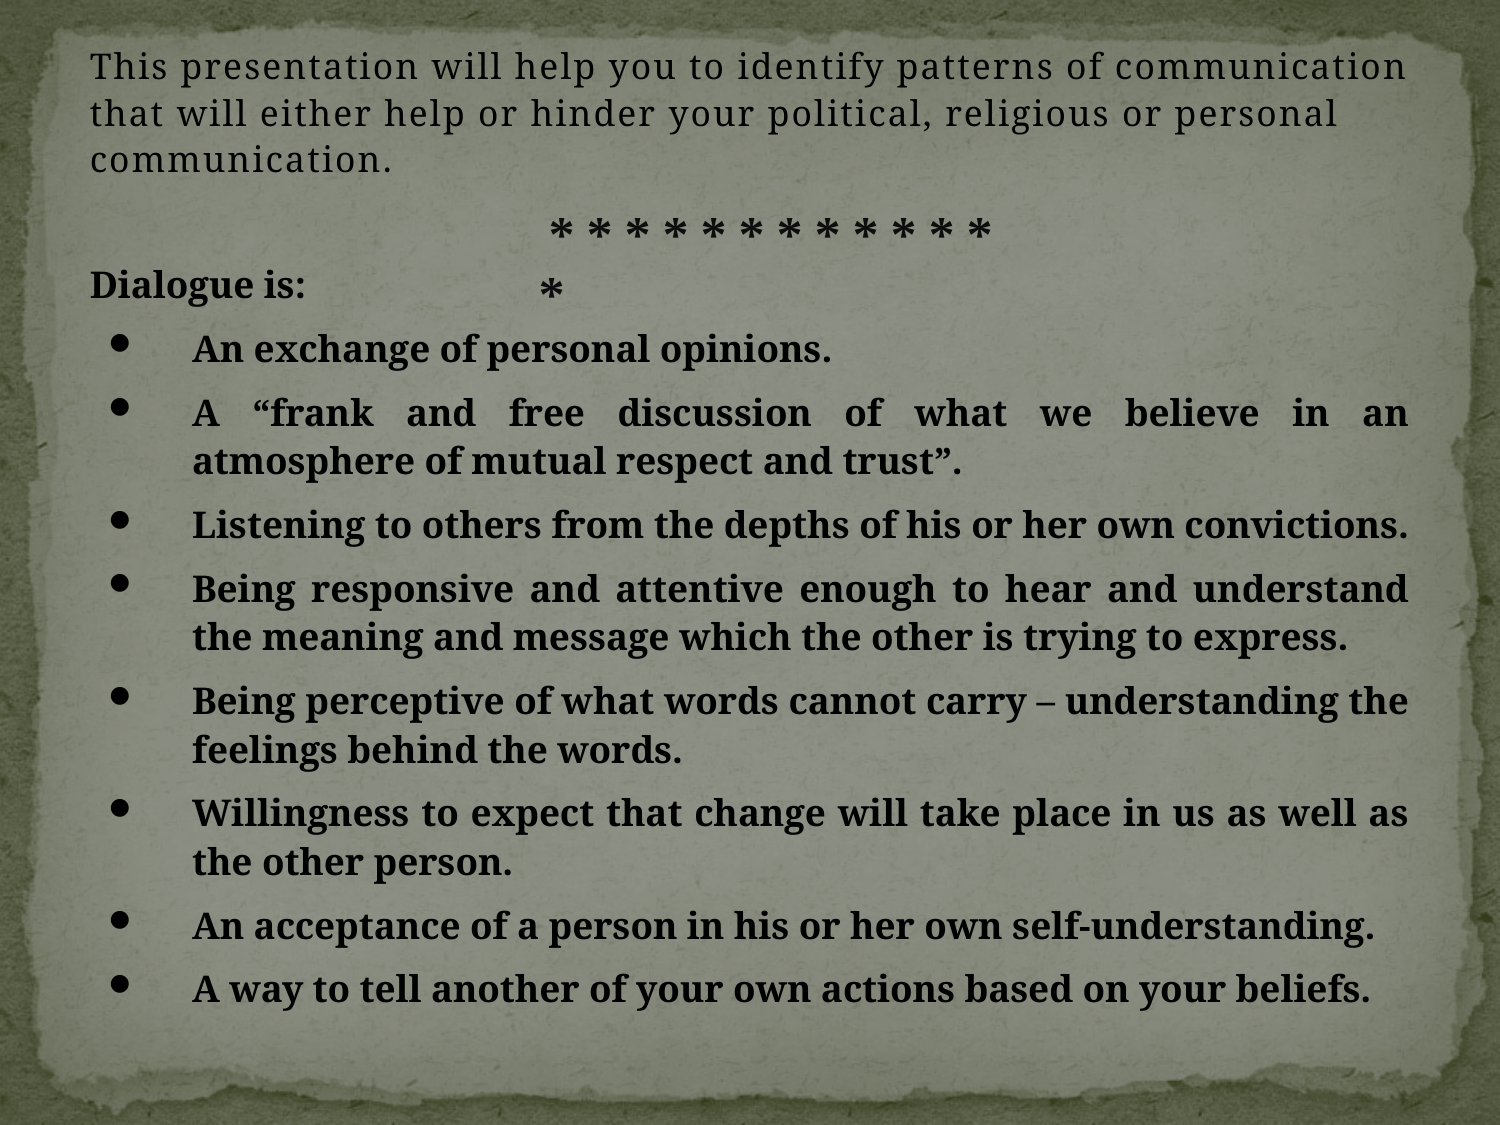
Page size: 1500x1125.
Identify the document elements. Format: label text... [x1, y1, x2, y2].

text_box * * * * * * * * * * * * * [524, 199, 1013, 334]
list Dialogue is: An exchange of personal opinions. A “frank and free discussion of what we believe in an atmosphere of mutual respect and trust”. Listening to others from the depths of his or her own convictions. Being responsive and attentive enough to hear and understand the meaning and message which the other is trying to express. Being perceptive of what words cannot carry – understanding the feelings behind the words. Willingness to expect that change will take place in us as well as the other person. An acceptance of a person in his or her own self-understanding. A way to tell another of your own actions based on your beliefs. [75, 249, 1425, 1035]
title This presentation will help you to identify patterns of communication that will either help or hinder your political, religious or personal communication. [74, 49, 1450, 188]
